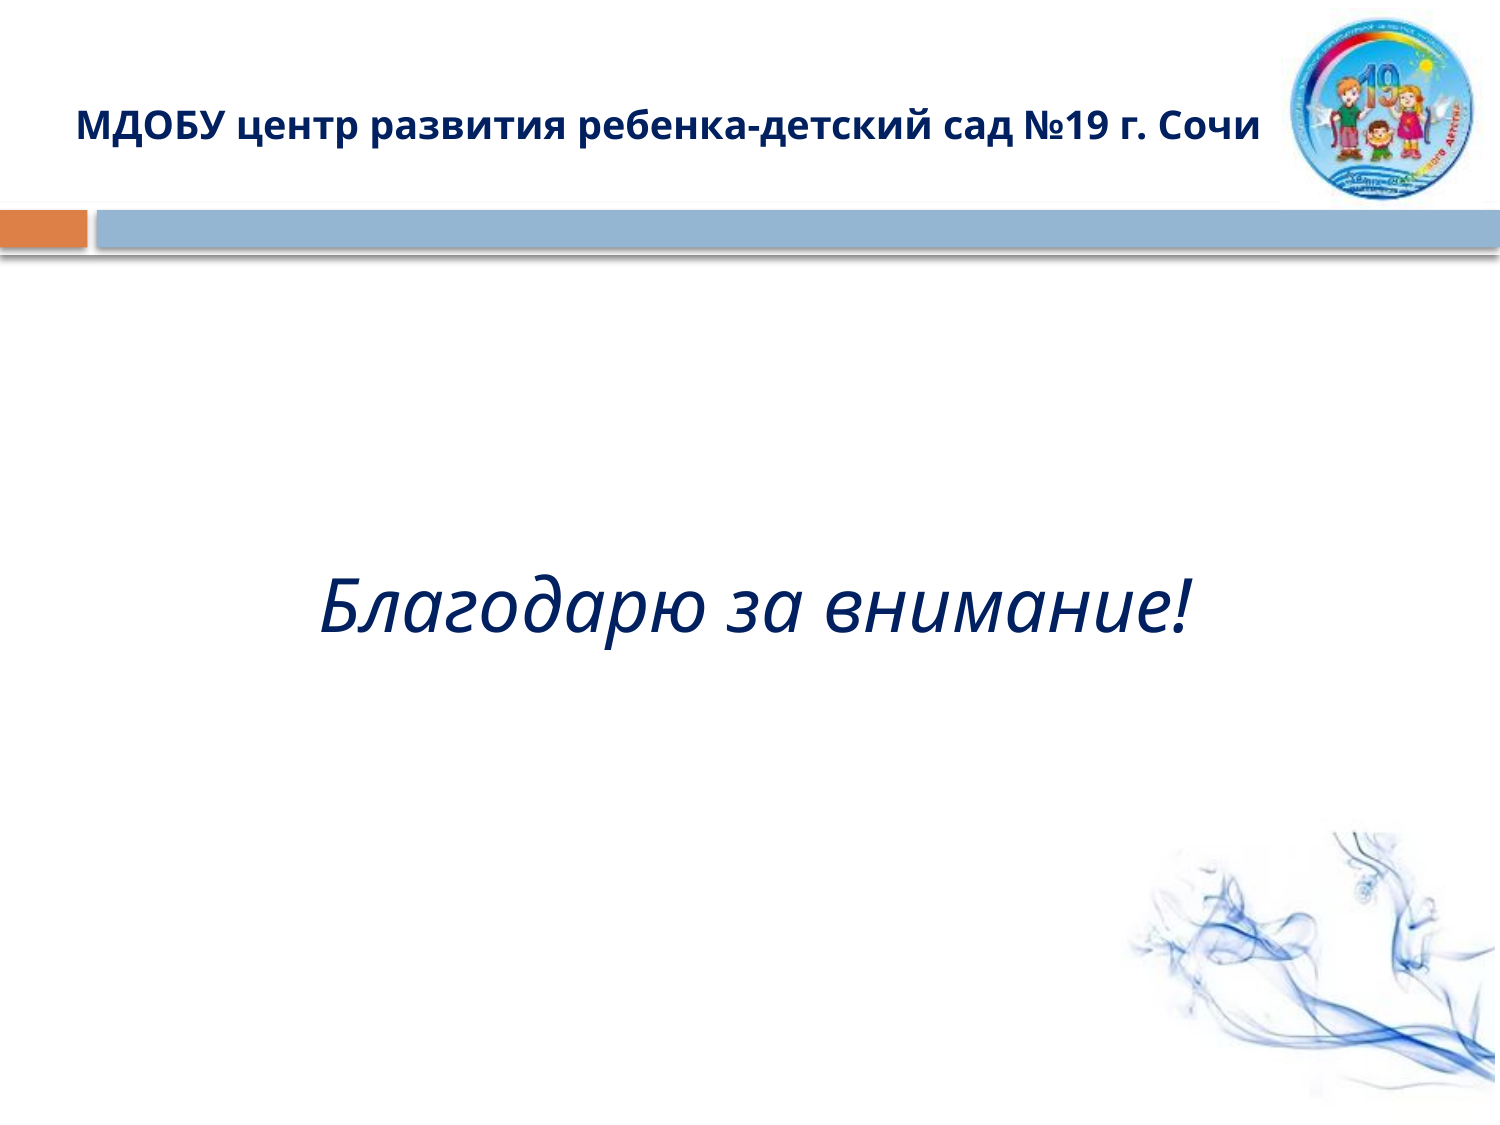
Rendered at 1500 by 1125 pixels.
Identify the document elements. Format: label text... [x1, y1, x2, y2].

title МДОБУ центр развития ребенка-детский сад №19 г. Сочи [0, 42, 1275, 205]
picture [1281, 7, 1483, 210]
text_box Благодарю за внимание! [100, 550, 1412, 656]
picture [1068, 805, 1496, 1125]
